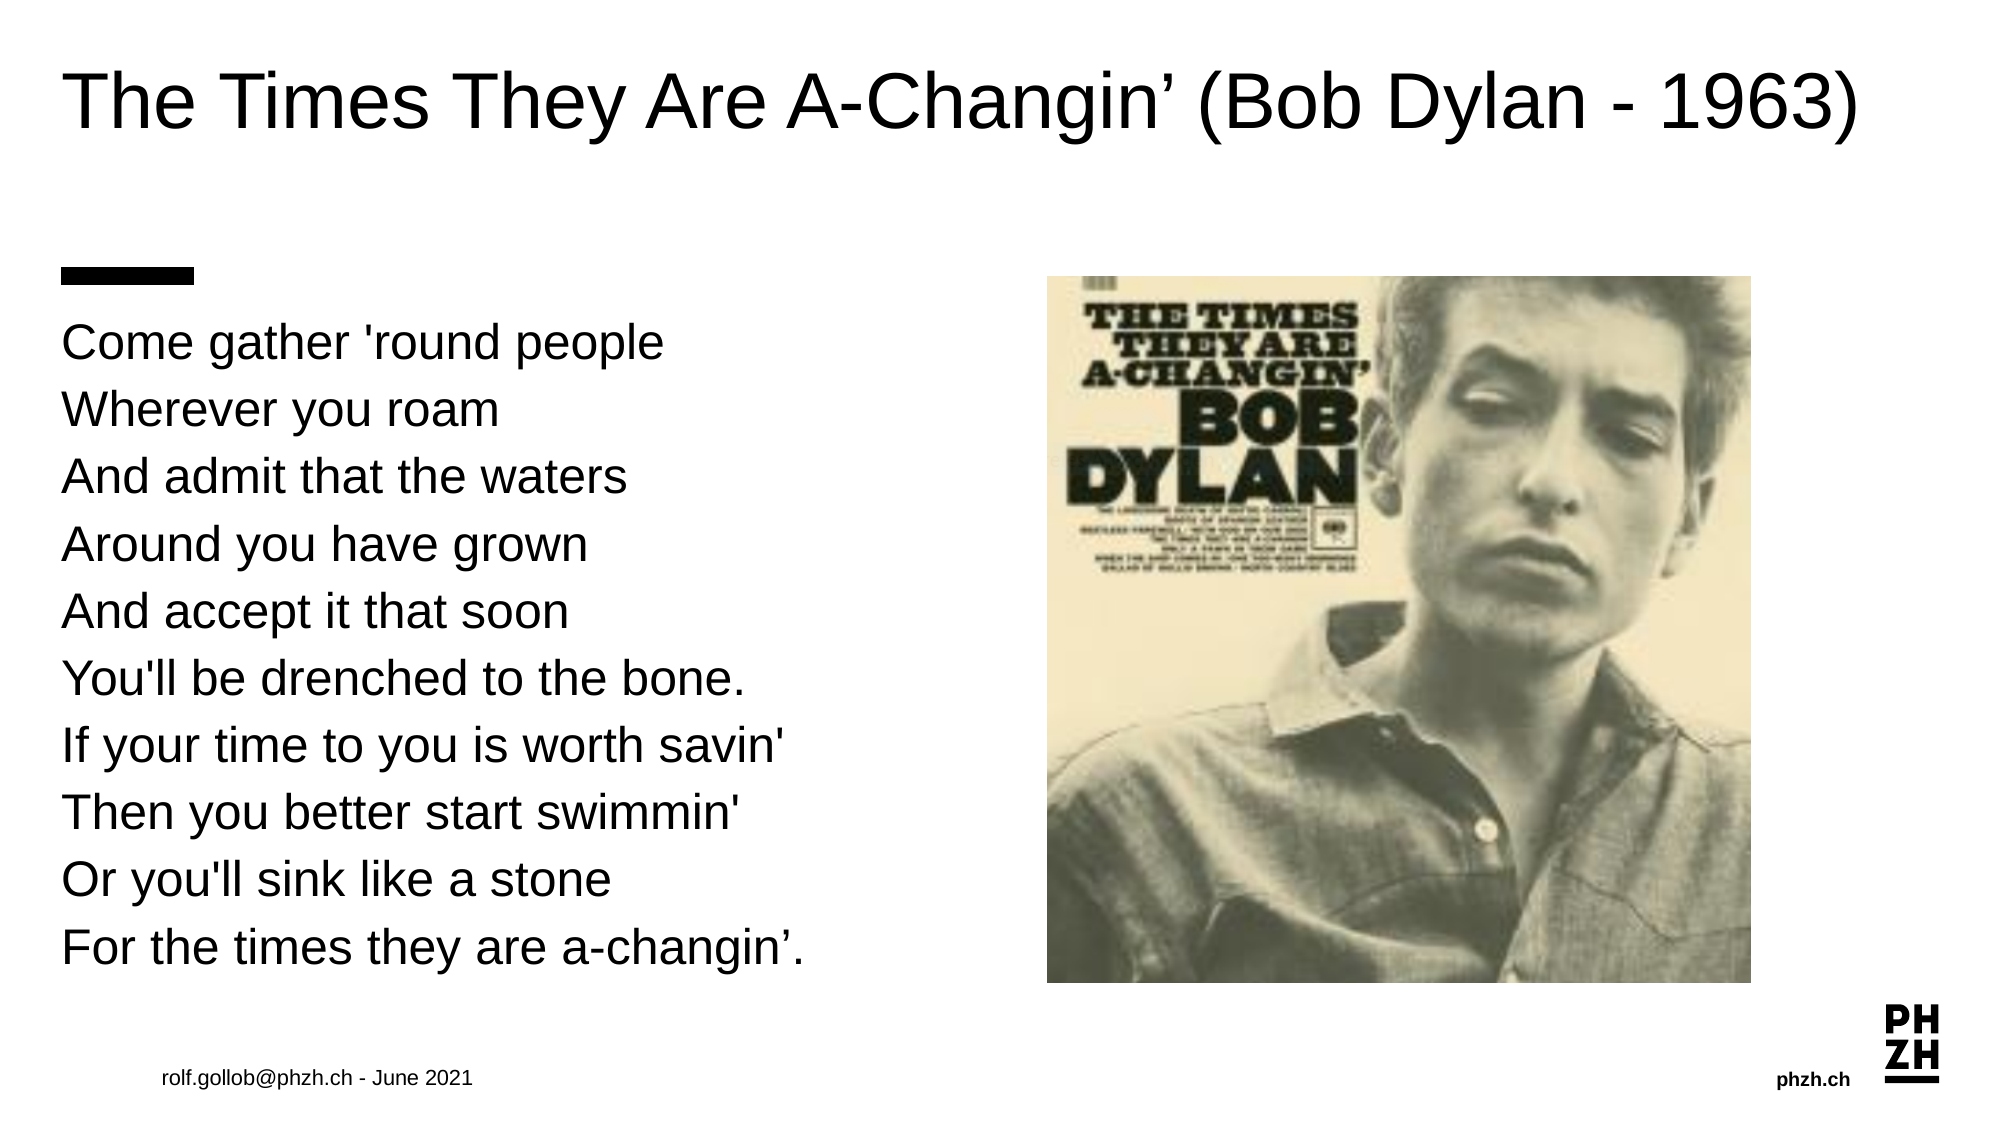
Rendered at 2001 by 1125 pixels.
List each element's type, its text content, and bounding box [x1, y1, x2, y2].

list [1047, 276, 1751, 983]
title The Times They Are A-Changin’ (Bob Dylan - 1963) [61, 54, 1940, 256]
footer rolf.gollob@phzh.ch - June 2021 [161, 1058, 1302, 1103]
list Come gather 'round people Wherever you roam And admit that the waters Around you have grown And accept it that soon You'll be drenched to the bone. If your time to you is worth savin' Then you better start swimmin' Or you'll sink like a stone For the times they are a-changin’. [61, 302, 1042, 982]
